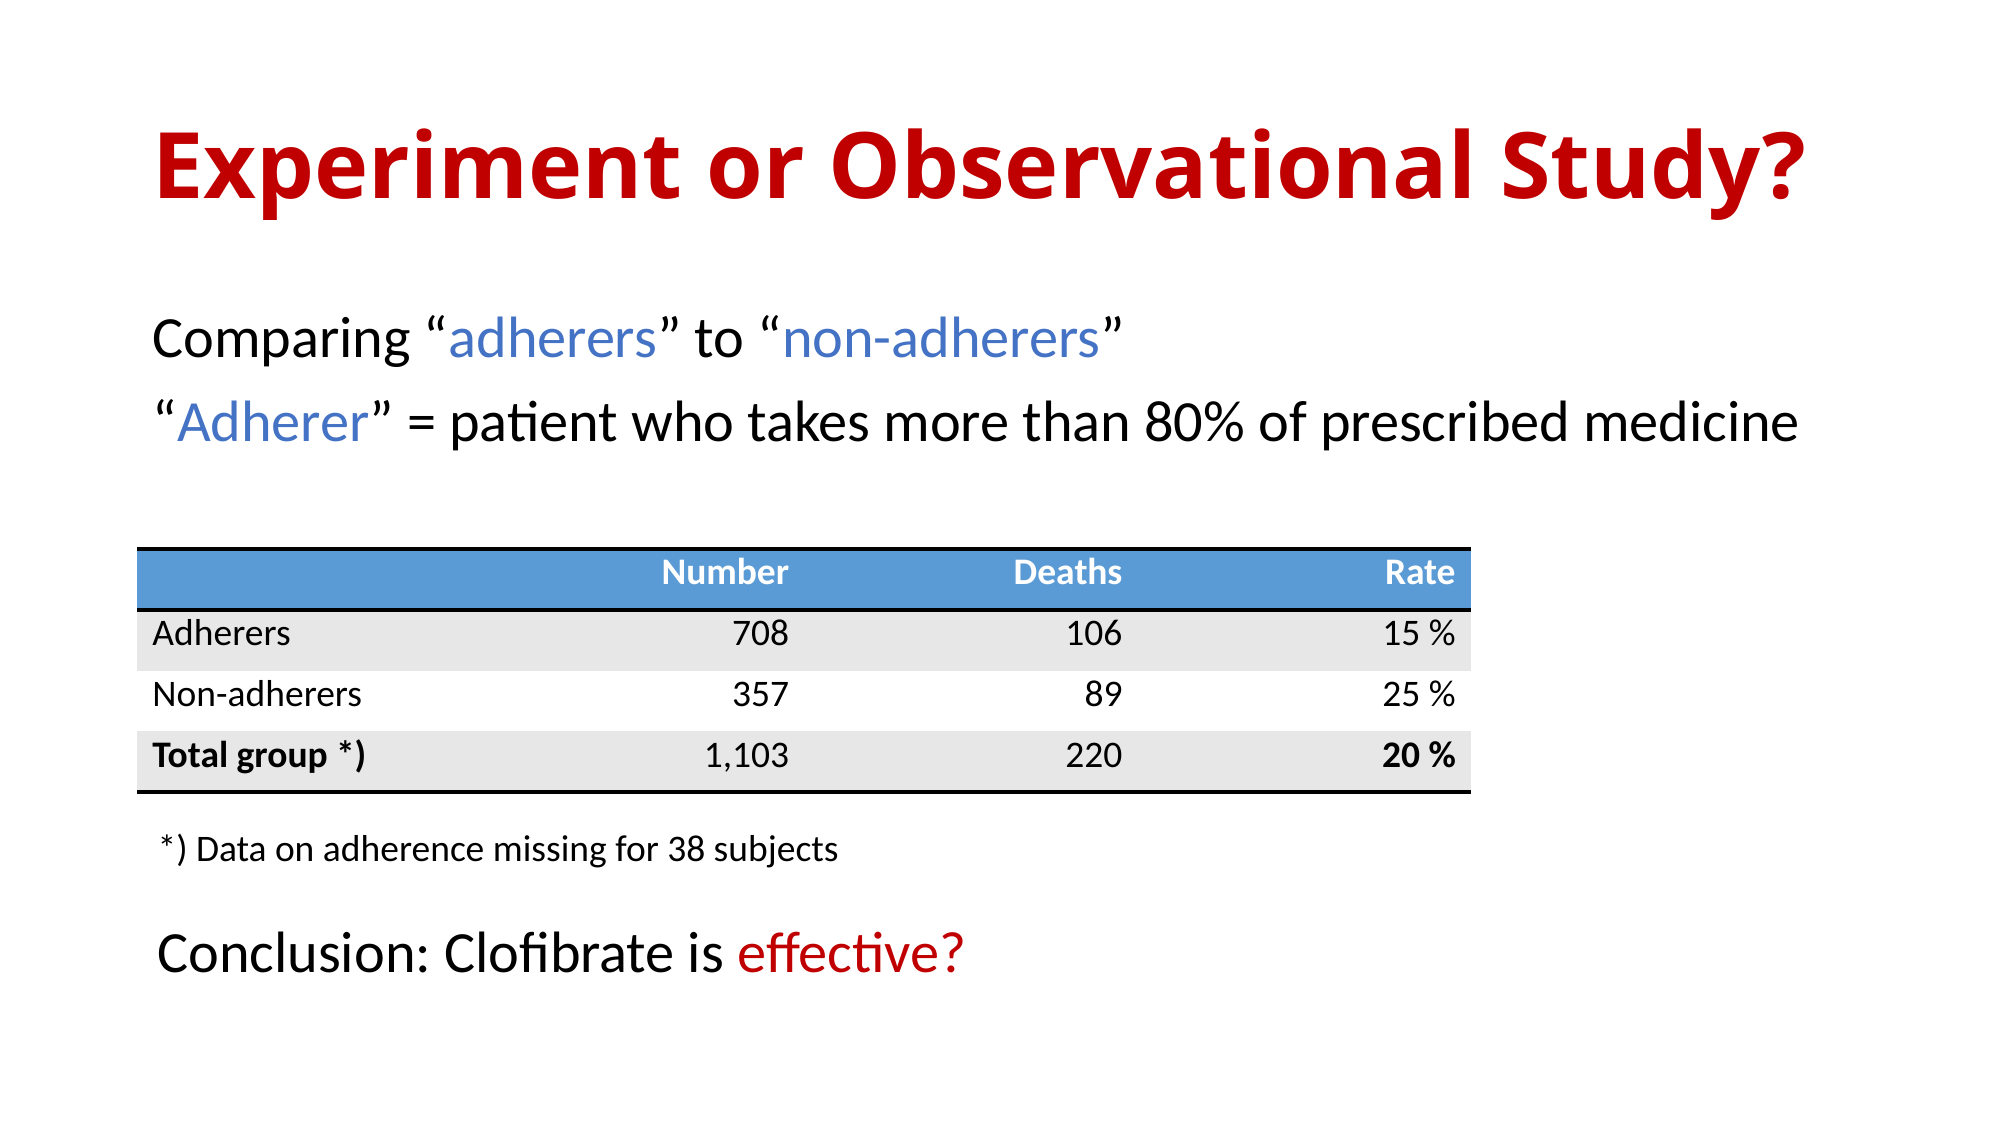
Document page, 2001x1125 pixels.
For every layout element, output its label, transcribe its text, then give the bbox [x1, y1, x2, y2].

table_cell 357 [471, 671, 804, 731]
table_cell Non-adherers [137, 671, 471, 731]
table_cell 708 [471, 612, 804, 671]
table_cell 15 % [1137, 612, 1471, 671]
table_cell 106 [804, 612, 1137, 671]
table_header [137, 551, 471, 608]
table_header Rate [1137, 551, 1471, 608]
table_cell Adherers [137, 612, 471, 671]
text_box *) Data on adherence missing for 38 subjects Conclusion: Clofibrate is effective? [143, 816, 982, 992]
table_cell 25 % [1137, 671, 1471, 731]
table_header Number [471, 551, 804, 608]
table_cell 220 [804, 731, 1137, 790]
table_cell Total group *) [137, 731, 471, 790]
table_cell 89 [804, 671, 1137, 731]
title Experiment or Observational Study? [137, 59, 1863, 278]
table_cell 20 % [1137, 731, 1471, 790]
table_cell 1,103 [471, 731, 804, 790]
table_header Deaths [804, 551, 1137, 608]
list Comparing “adherers” to “non-adherers” “Adherer” = patient who takes more than 80% of prescribed medicine [137, 299, 1863, 1014]
